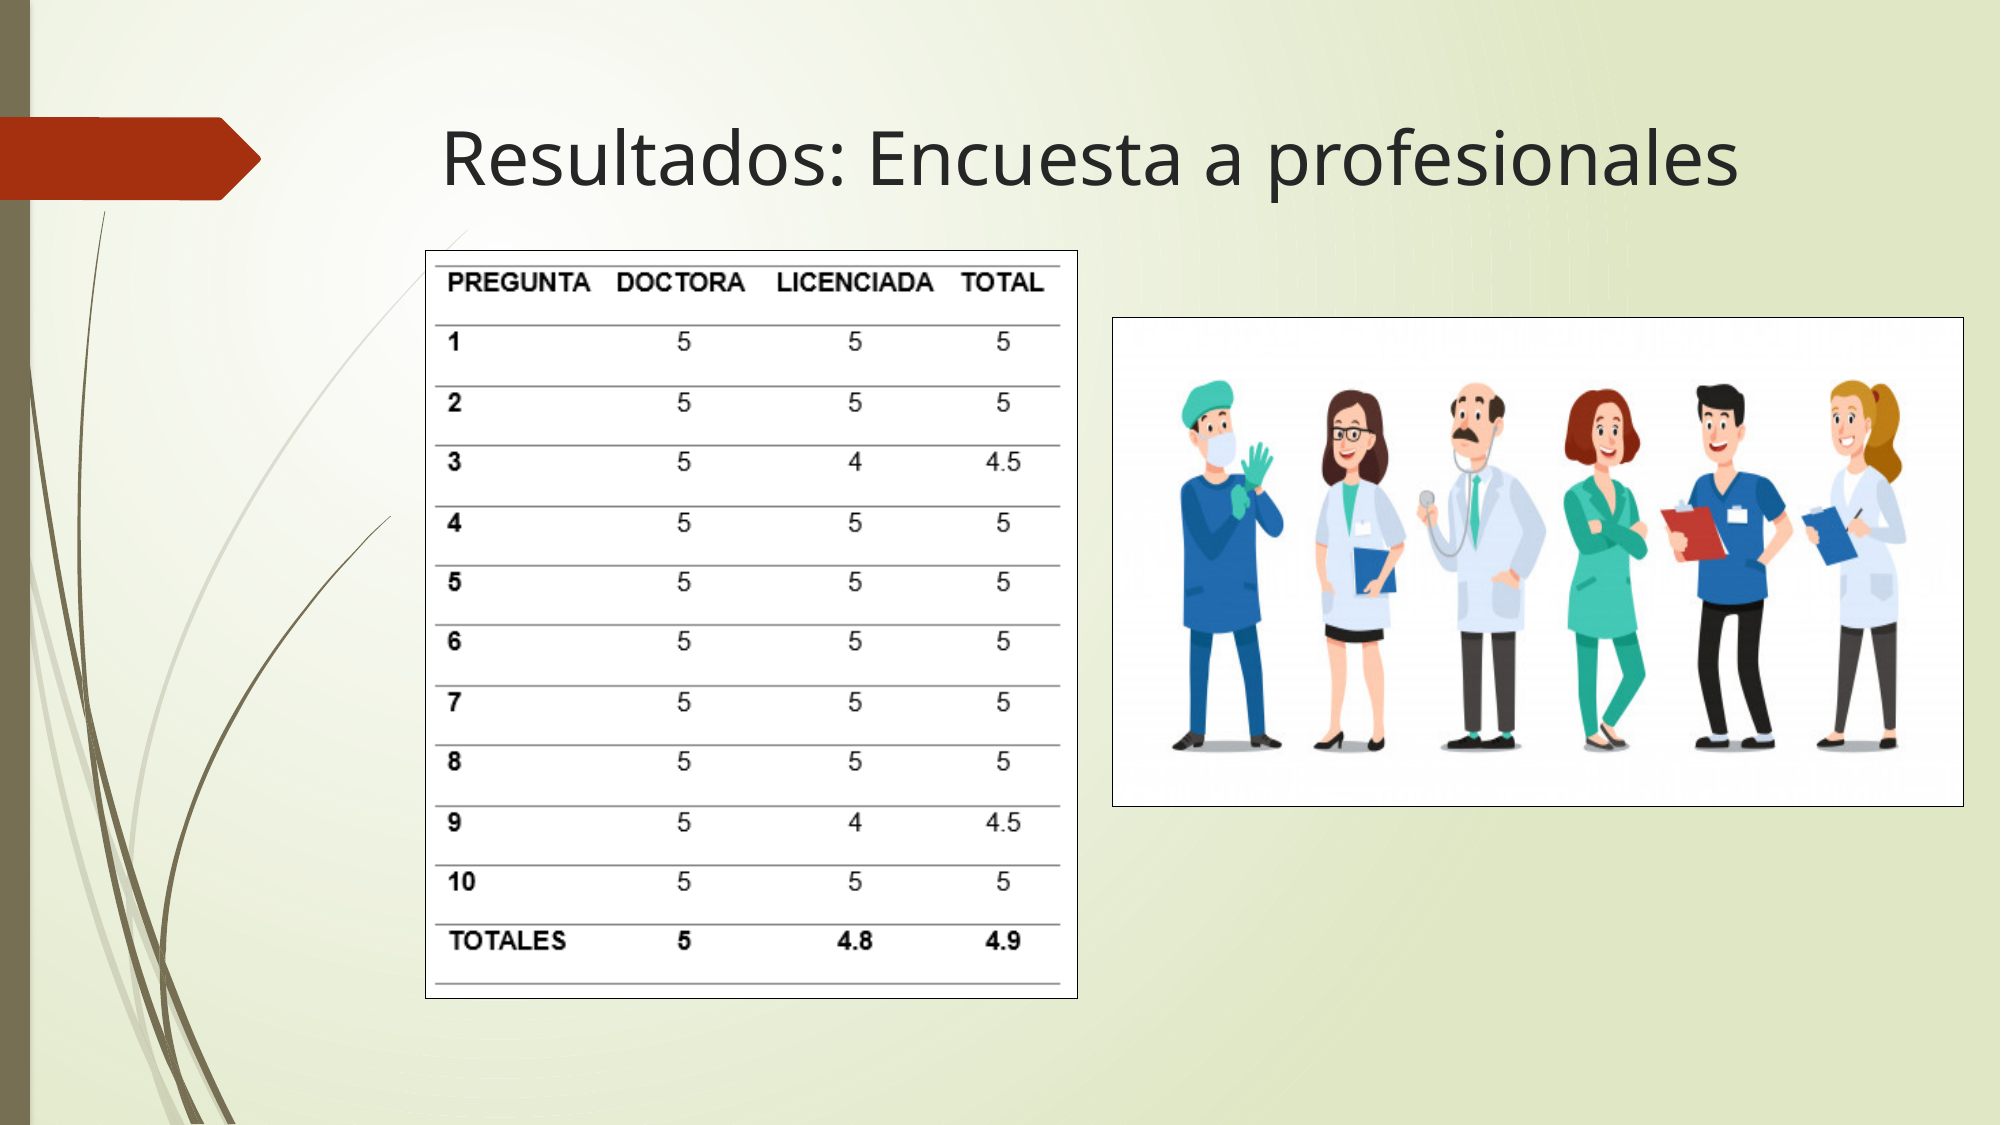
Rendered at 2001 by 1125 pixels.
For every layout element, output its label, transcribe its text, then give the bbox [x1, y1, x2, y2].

picture [1112, 317, 1965, 808]
title Resultados: Encuesta a profesionales [425, 102, 1888, 313]
picture [425, 250, 1078, 999]
